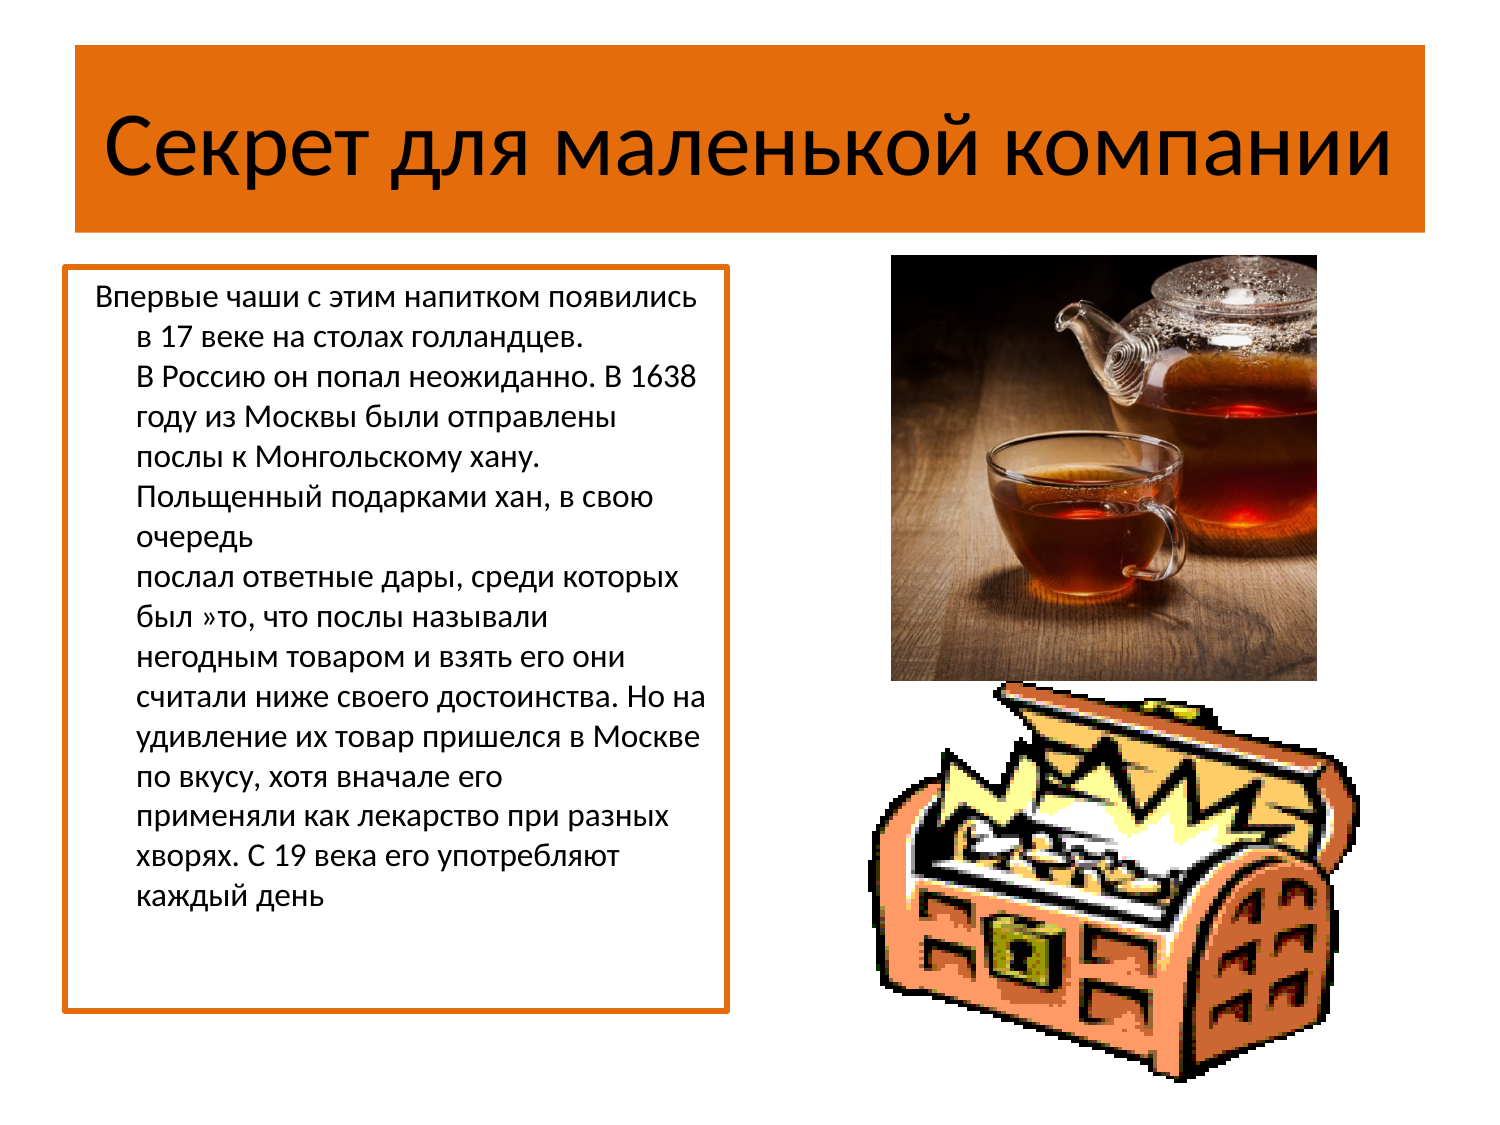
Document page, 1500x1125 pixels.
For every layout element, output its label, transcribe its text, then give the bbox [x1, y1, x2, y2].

list Впервые чаши с этим напитком появились в 17 веке на столах голландцев. В Россию он попал неожиданно. В 1638 году из Москвы были отправлены послы к Монгольскому хану. Польщенный подарками хан, в свою очередь послал ответные дары, среди которых был »то, что послы называли негодным товаром и взять его они считали ниже своего достоинства. Но на удивление их товар пришелся в Москве по вкусу, хотя вначале его применяли как лекарство при разных хворях. С 19 века его употребляют каждый день [64, 267, 728, 1011]
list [867, 680, 1365, 1088]
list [891, 255, 1318, 681]
title Секрет для маленькой компании [75, 45, 1425, 233]
